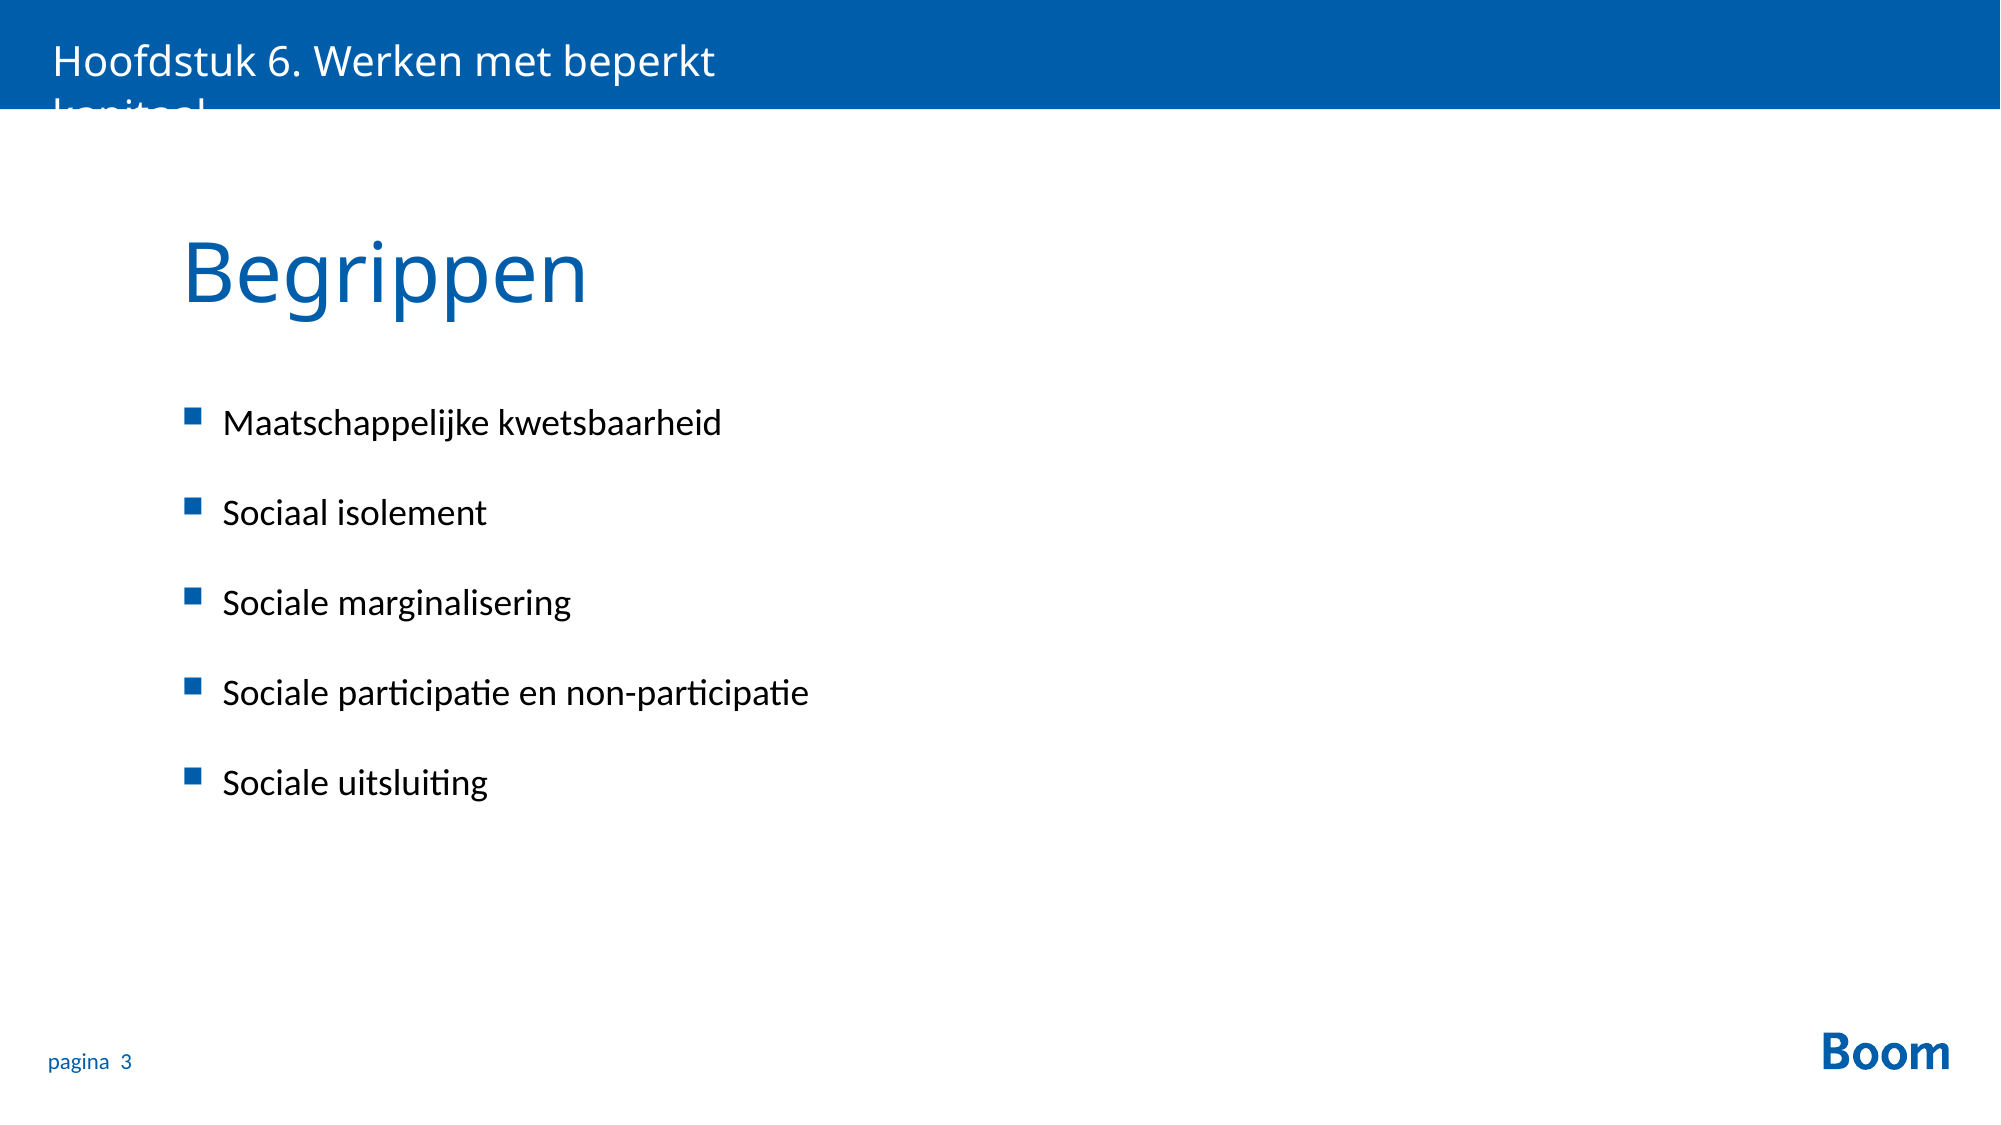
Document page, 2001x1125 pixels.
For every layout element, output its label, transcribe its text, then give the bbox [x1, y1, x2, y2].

title Begrippen [181, 165, 1895, 320]
list Hoofdstuk 6. Werken met beperkt kapitaal [52, 30, 823, 91]
slide_number pagina 3 [47, 1030, 261, 1091]
list Maatschappelijke kwetsbaarheid Sociaal isolement Sociale marginalisering Sociale participatie en non-participatie Sociale uitsluiting [181, 353, 1895, 980]
